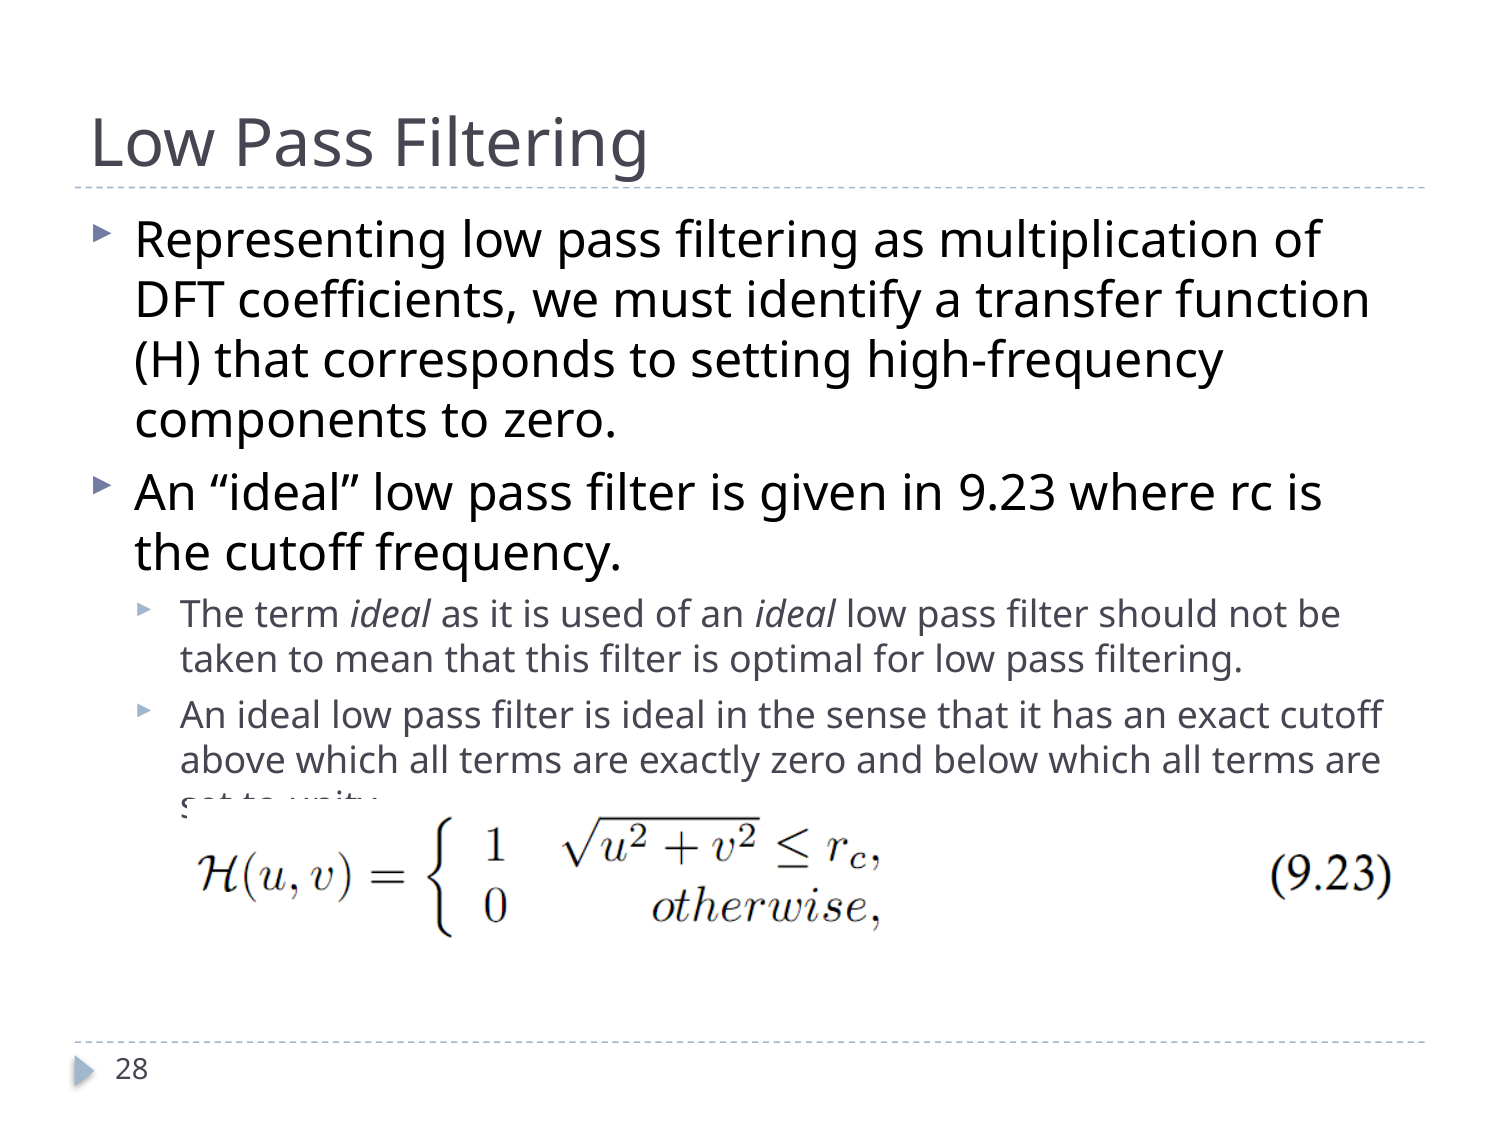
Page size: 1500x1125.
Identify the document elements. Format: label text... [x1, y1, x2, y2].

picture [187, 799, 1406, 951]
title Low Pass Filtering [75, 24, 1425, 188]
slide_number 28 [100, 1042, 426, 1103]
list Representing low pass filtering as multiplication of DFT coefficients, we must identify a transfer function (H) that corresponds to setting high-frequency components to zero. An “ideal” low pass filter is given in 9.23 where rc is the cutoff frequency. The term ideal as it is used of an ideal low pass filter should not be taken to mean that this filter is optimal for low pass filtering. An ideal low pass filter is ideal in the sense that it has an exact cutoff above which all terms are exactly zero and below which all terms are set to unity. [75, 200, 1425, 1010]
